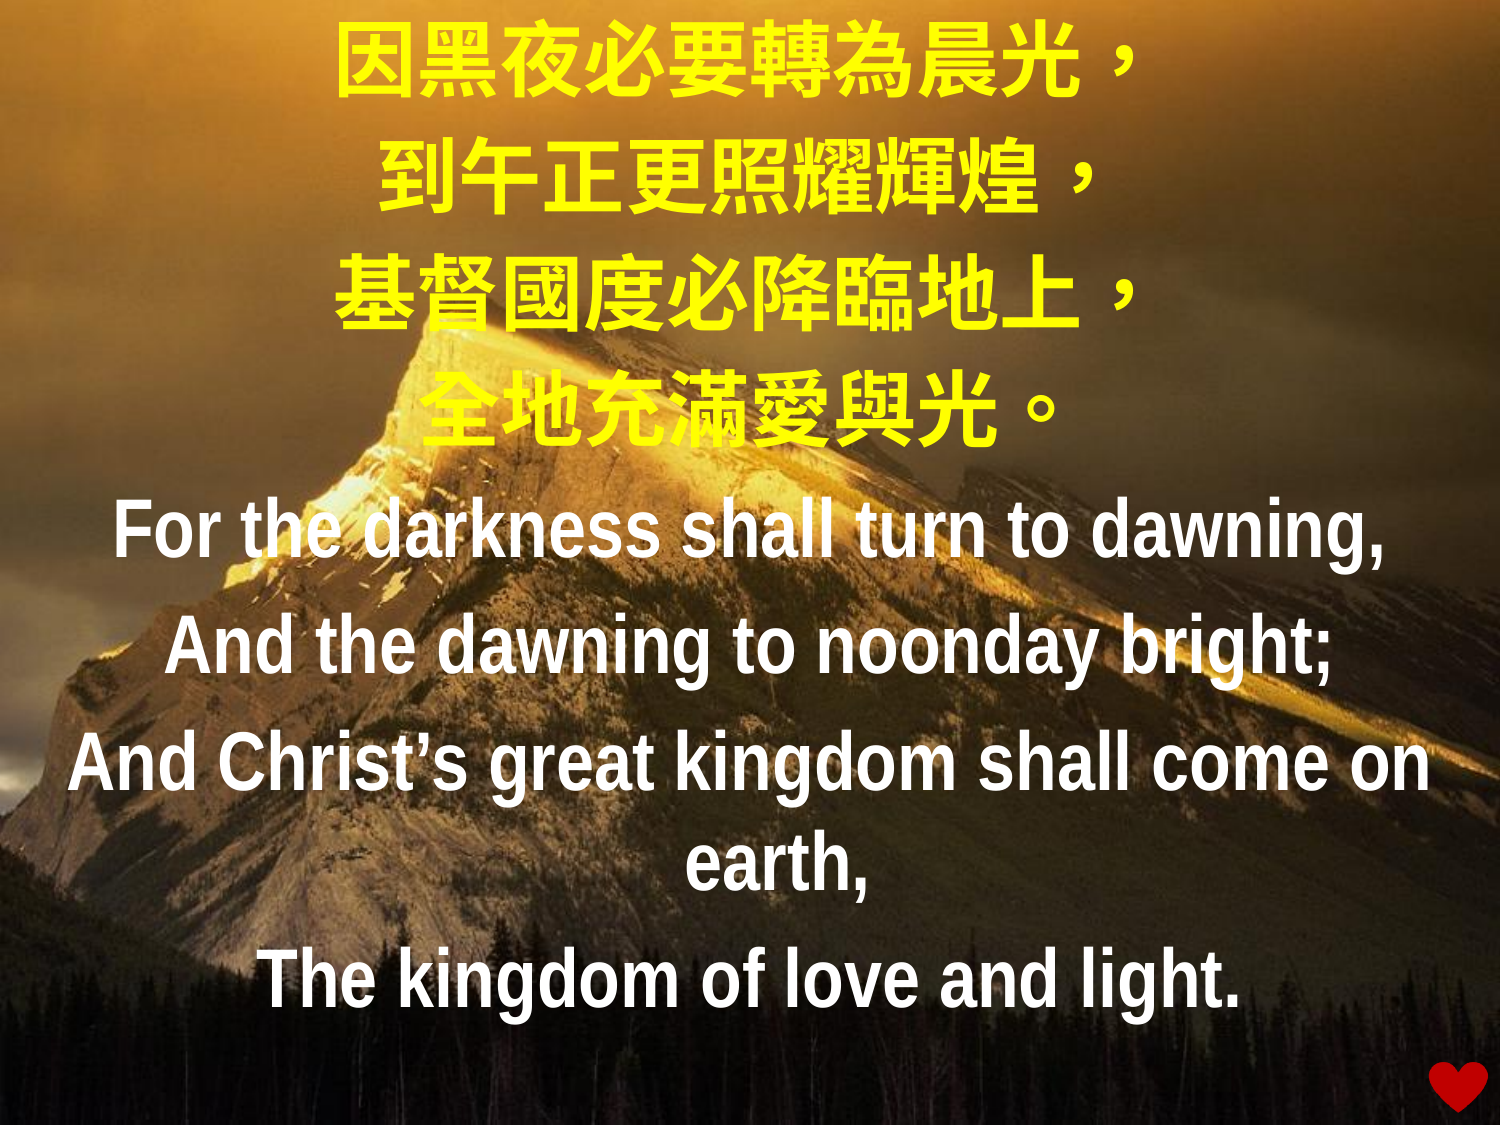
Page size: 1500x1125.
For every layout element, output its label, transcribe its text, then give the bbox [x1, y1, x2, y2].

picture [0, 901, 1500, 1125]
list 因黑夜必要轉為晨光， 到午正更照耀輝煌， 基督國度必降臨地上， 全地充滿愛與光。 For the darkness shall turn to dawning, And the dawning to noonday bright; And Christ’s great kingdom shall come on earth, The kingdom of love and light. [0, 0, 1500, 901]
